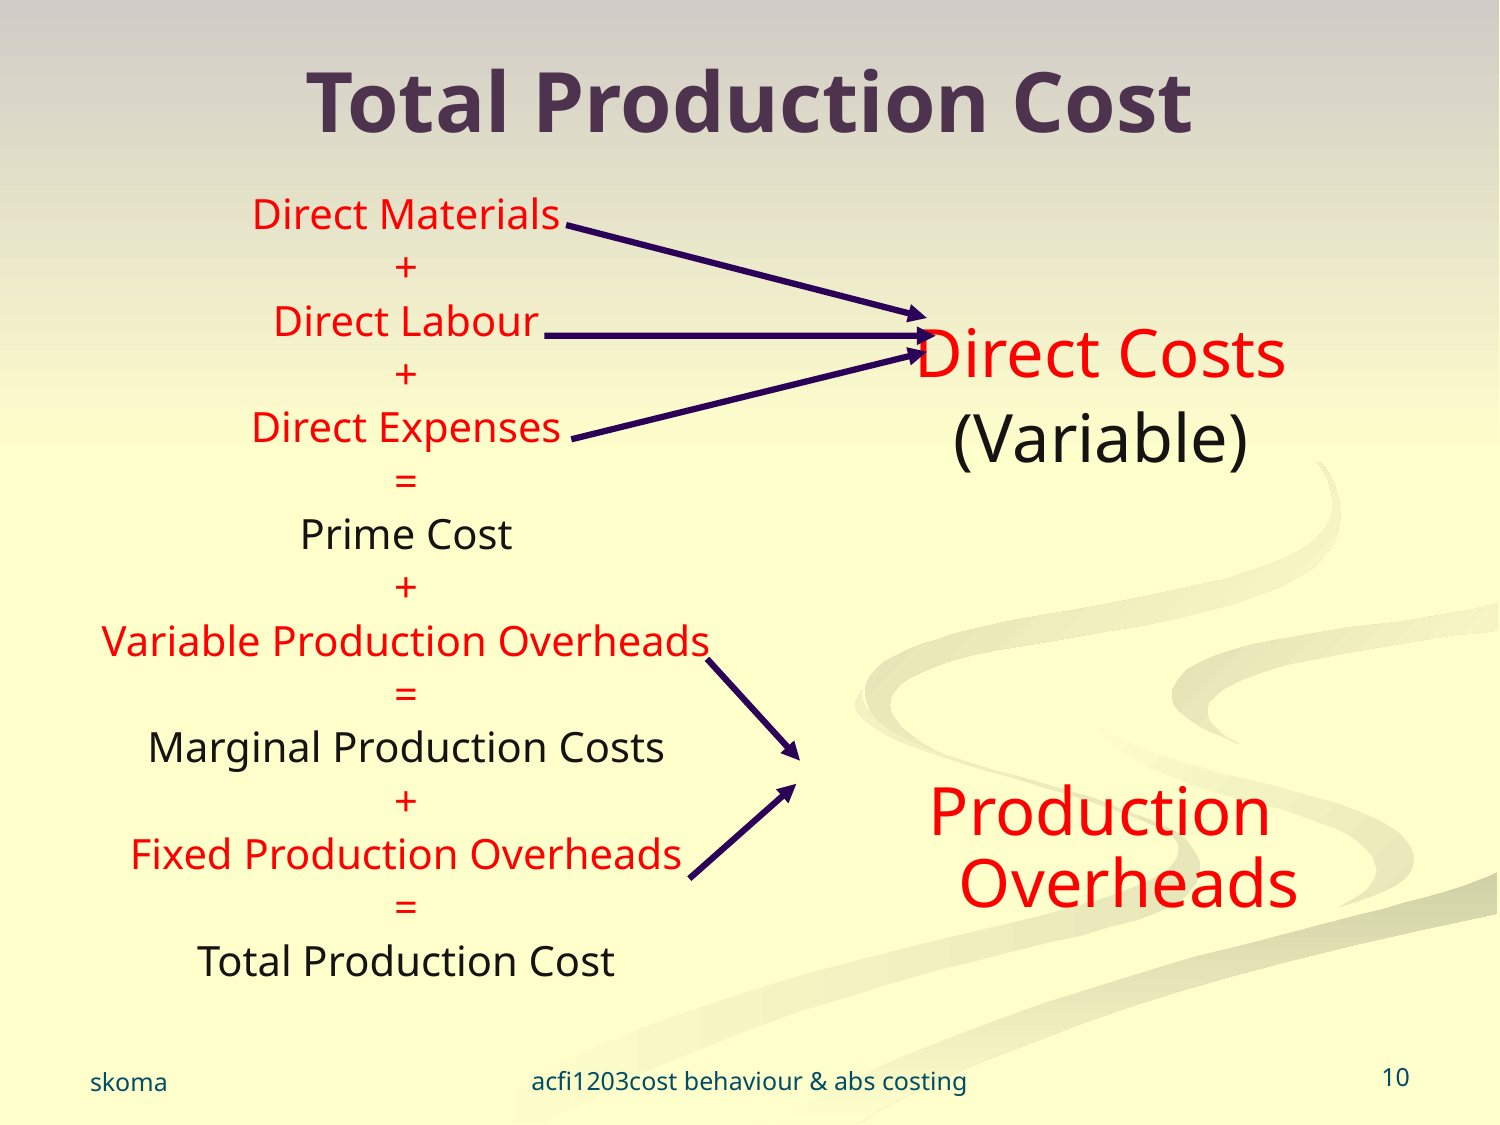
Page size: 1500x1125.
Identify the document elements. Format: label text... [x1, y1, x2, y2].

text_box [571, 348, 927, 440]
text_box [544, 329, 936, 342]
list Direct Costs (Variable) Production Overheads [762, 188, 1441, 1044]
text_box [566, 224, 927, 321]
slide_number 11 [1074, 1024, 1426, 1104]
footer acfi1203cost behaviour & abs costing [512, 1024, 988, 1104]
text_box [689, 783, 797, 879]
text_box [706, 658, 800, 761]
title Total Production Cost [74, 44, 1426, 155]
list Direct Materials + Direct Labour + Direct Expenses = Prime Cost + Variable Production Overheads = Marginal Production Costs + Fixed Production Overheads = Total Production Cost [74, 185, 738, 1034]
slide_number skoma [74, 1025, 426, 1104]
